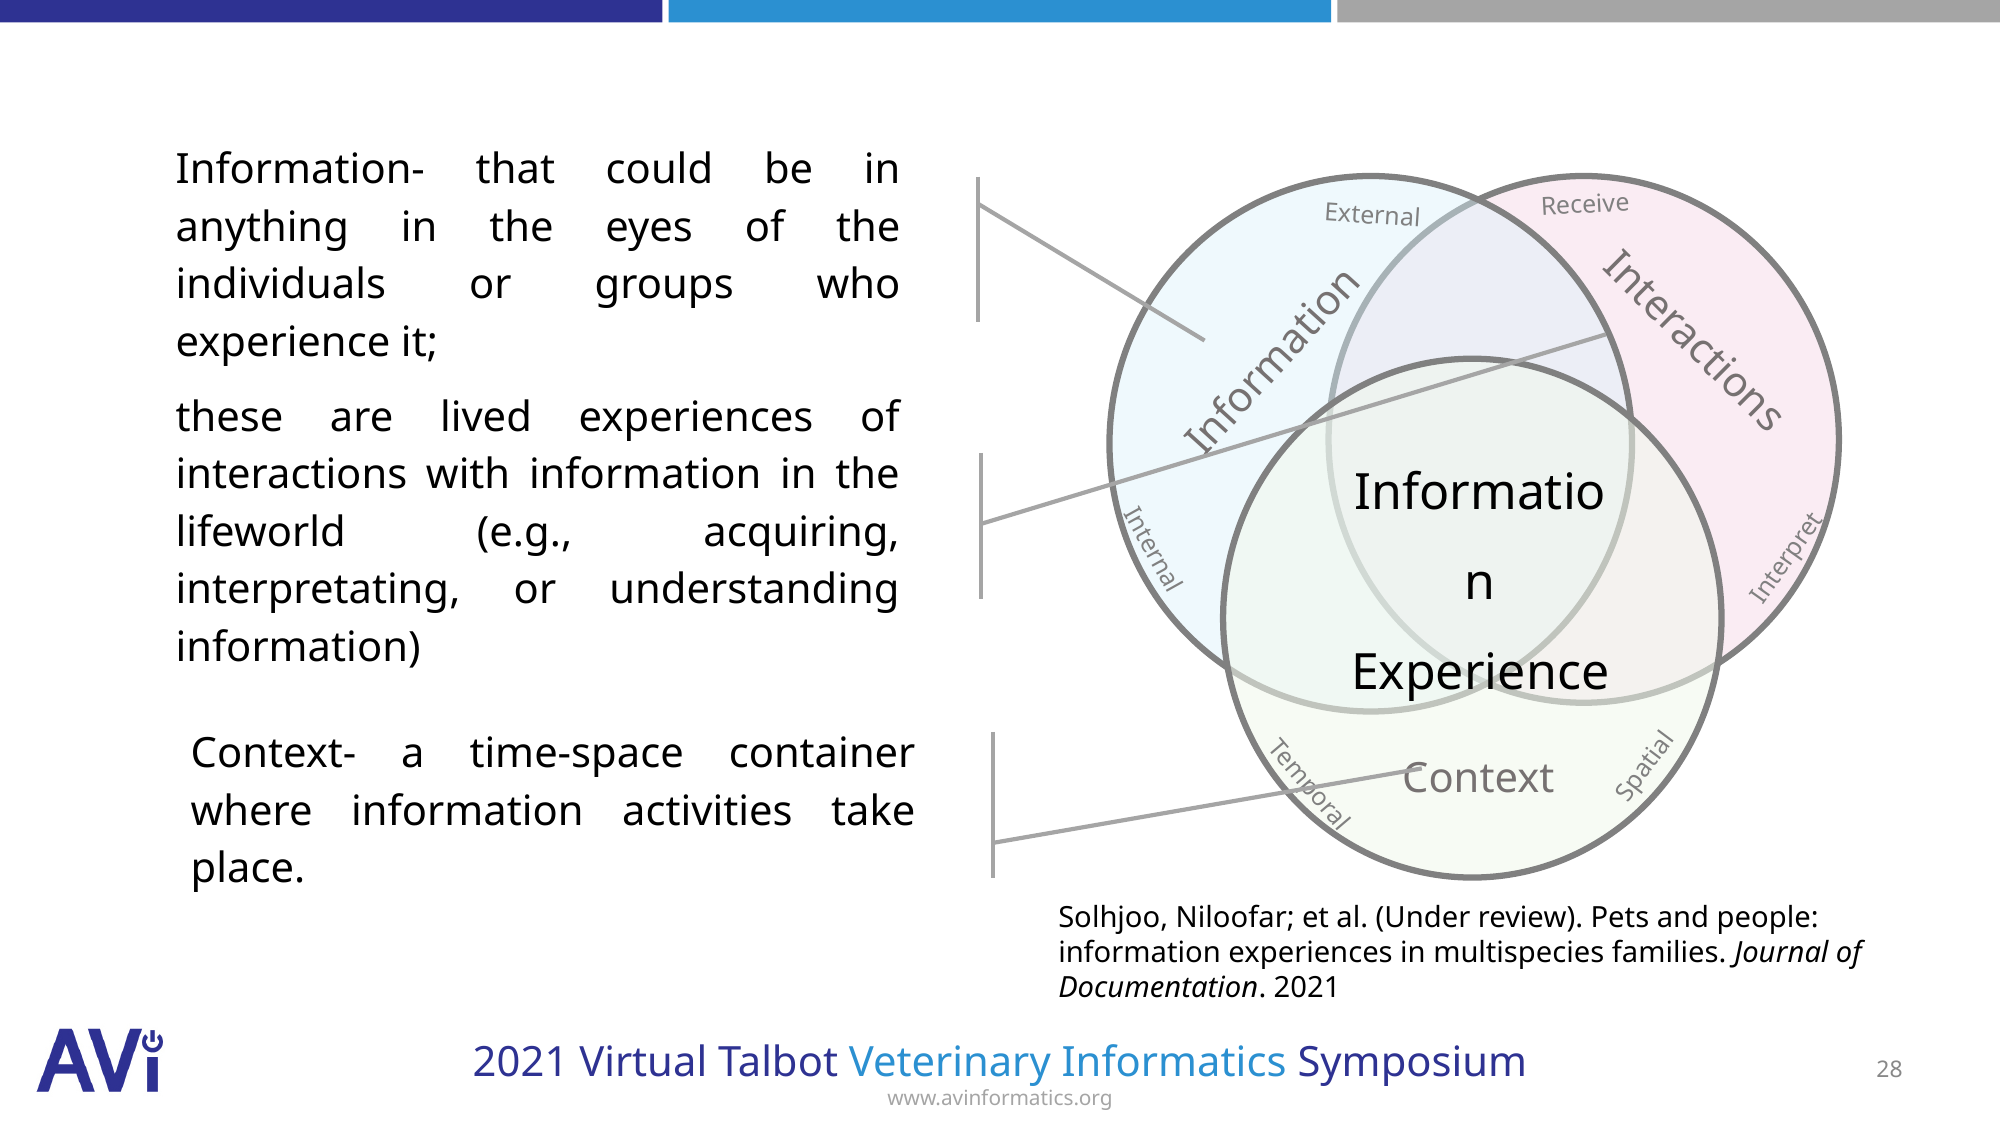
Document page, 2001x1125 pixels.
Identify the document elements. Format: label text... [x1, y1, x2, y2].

picture [36, 1014, 165, 1104]
slide_number 28 [1773, 1040, 1918, 1101]
text_box these are lived experiences of interactions with information in the lifeworld (e.g., acquiring, interpretating, or understanding information) [979, 452, 1104, 599]
text_box Solhjoo, Niloofar; et al. (Under review). Pets and people: information experiences in multispecies families. Journal of Documentation. 2021 [1043, 891, 1972, 1011]
text_box Context- a time-space container where information activities take place. [176, 732, 930, 878]
text_box Information- that could be in anything in the eyes of the individuals or groups who experience it; [976, 176, 1104, 322]
text_box Context- a time-space container where information activities take place. [991, 731, 1104, 878]
text_box these are lived experiences of interactions with information in the lifeworld (e.g., acquiring, interpretating, or understanding information) [161, 453, 915, 599]
text_box Information- that could be in anything in the eyes of the individuals or groups who experience it; [161, 177, 915, 322]
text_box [1109, 165, 1847, 878]
